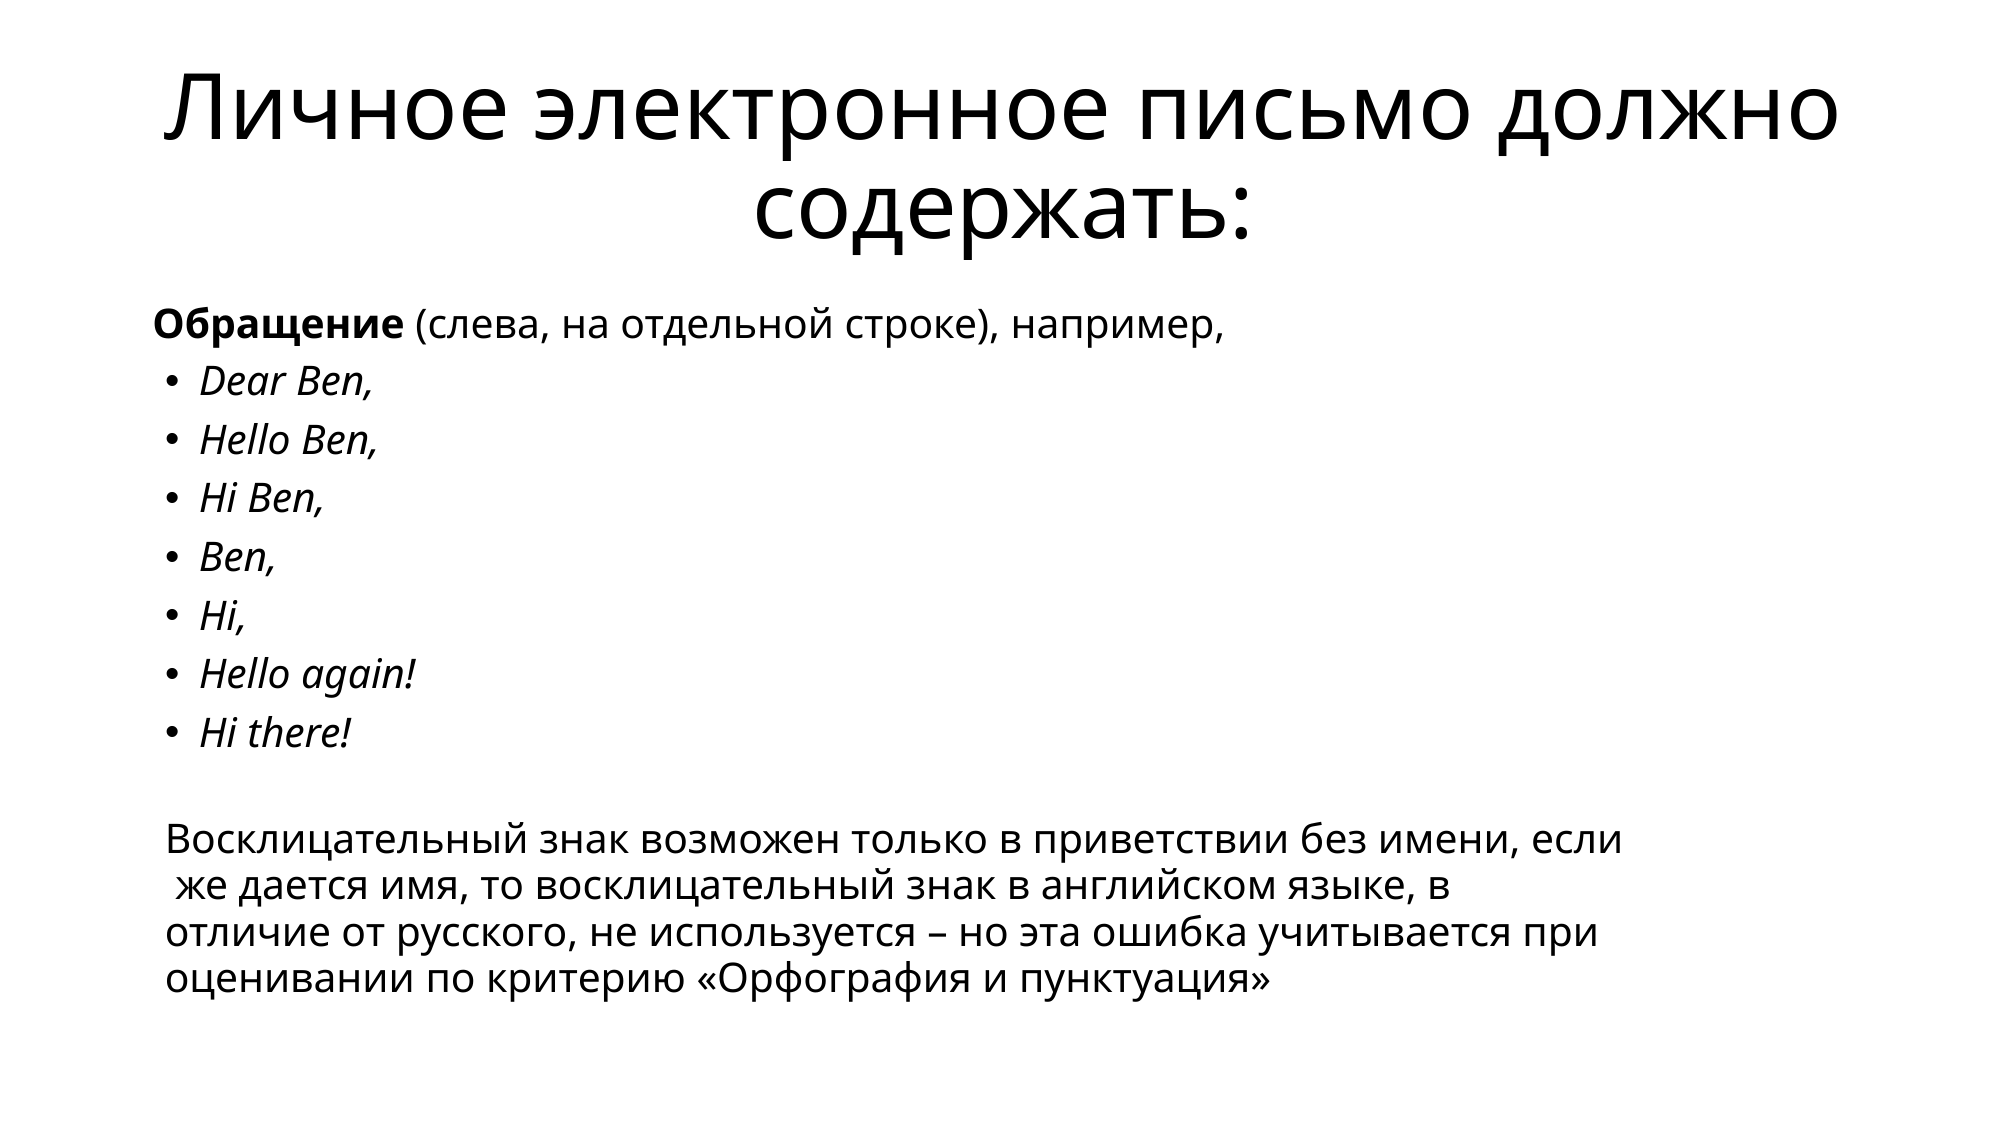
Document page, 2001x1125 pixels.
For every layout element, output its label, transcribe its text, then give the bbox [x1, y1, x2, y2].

title Личное электронное письмо должно содержать: [141, 50, 1867, 268]
list Обращение (слева, на отдельной строке), например, Dear Ben, Hello Ben, Hi Ben, Ben, Hi, Hello again! Hi there! Восклицательный знак возможен только в приветствии без имени, если же дается имя, то восклицательный знак в английском языке, в отличие от русского, не используется – но эта ошибка учитывается при оценивании по критерию «Орфография и пунктуация» [137, 299, 1863, 1014]
